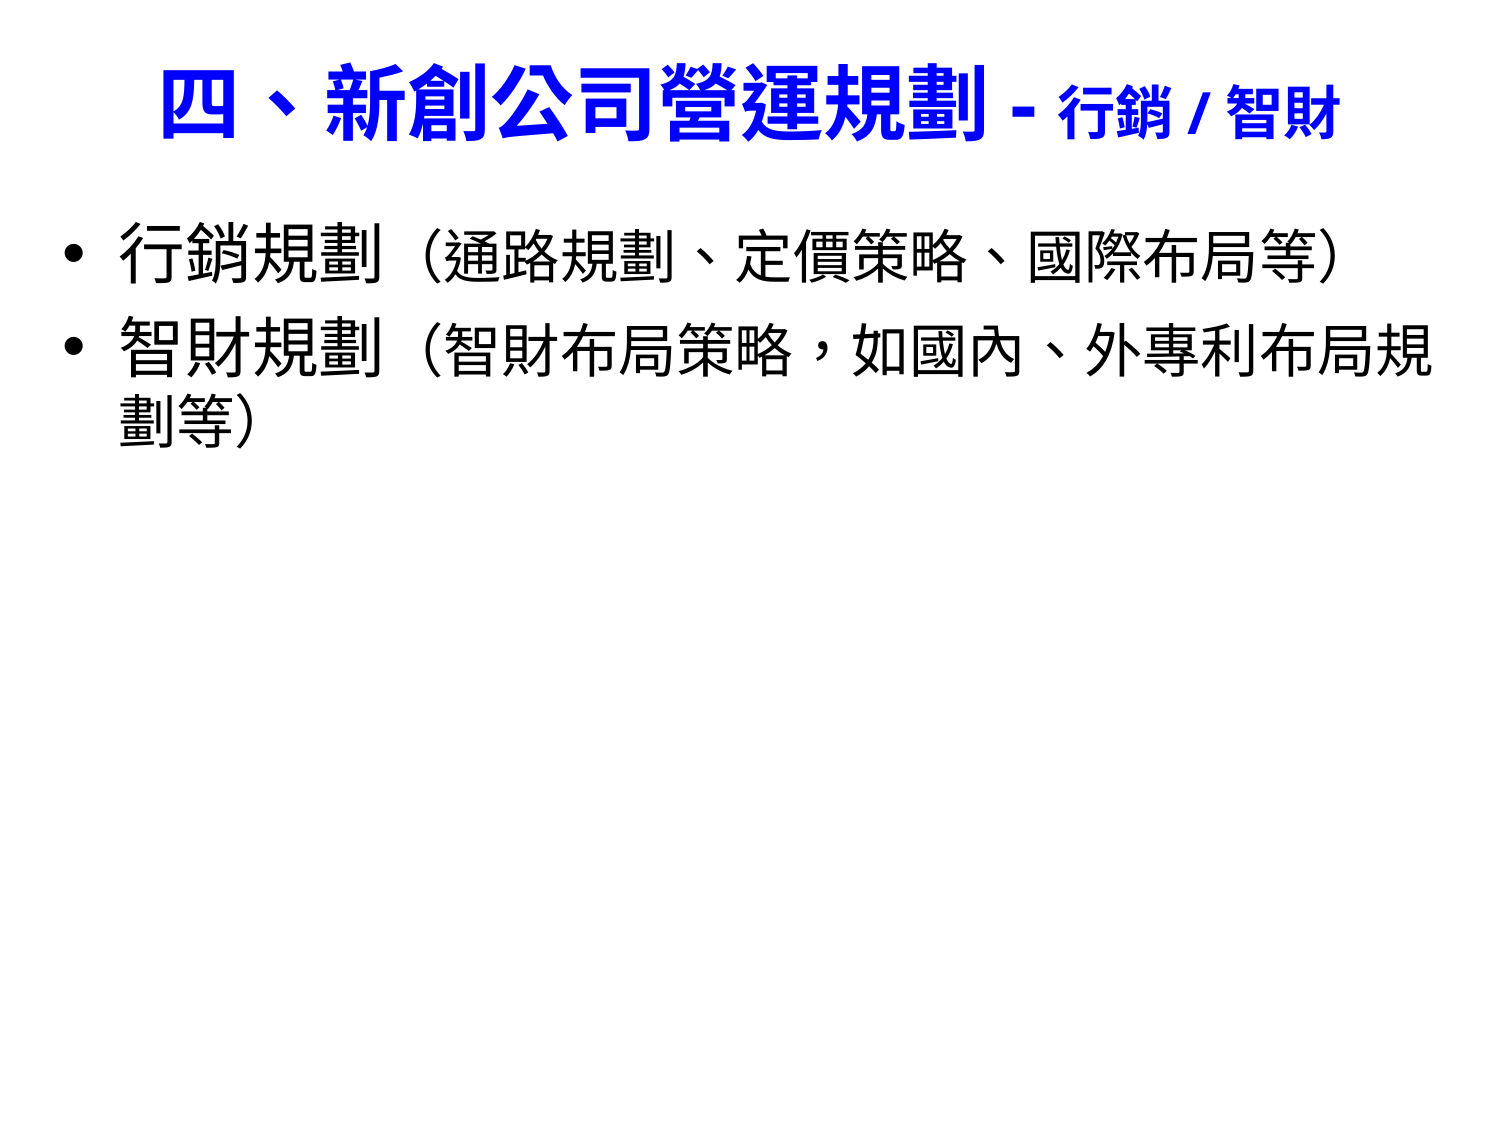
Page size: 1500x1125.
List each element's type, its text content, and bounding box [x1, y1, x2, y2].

list 行銷規劃（通路規劃、定價策略、國際布局等） 智財規劃（智財布局策略，如國內、外專利布局規劃等） [46, 204, 1454, 948]
title 四、新創公司營運規劃-行銷/智財 [74, 7, 1426, 196]
